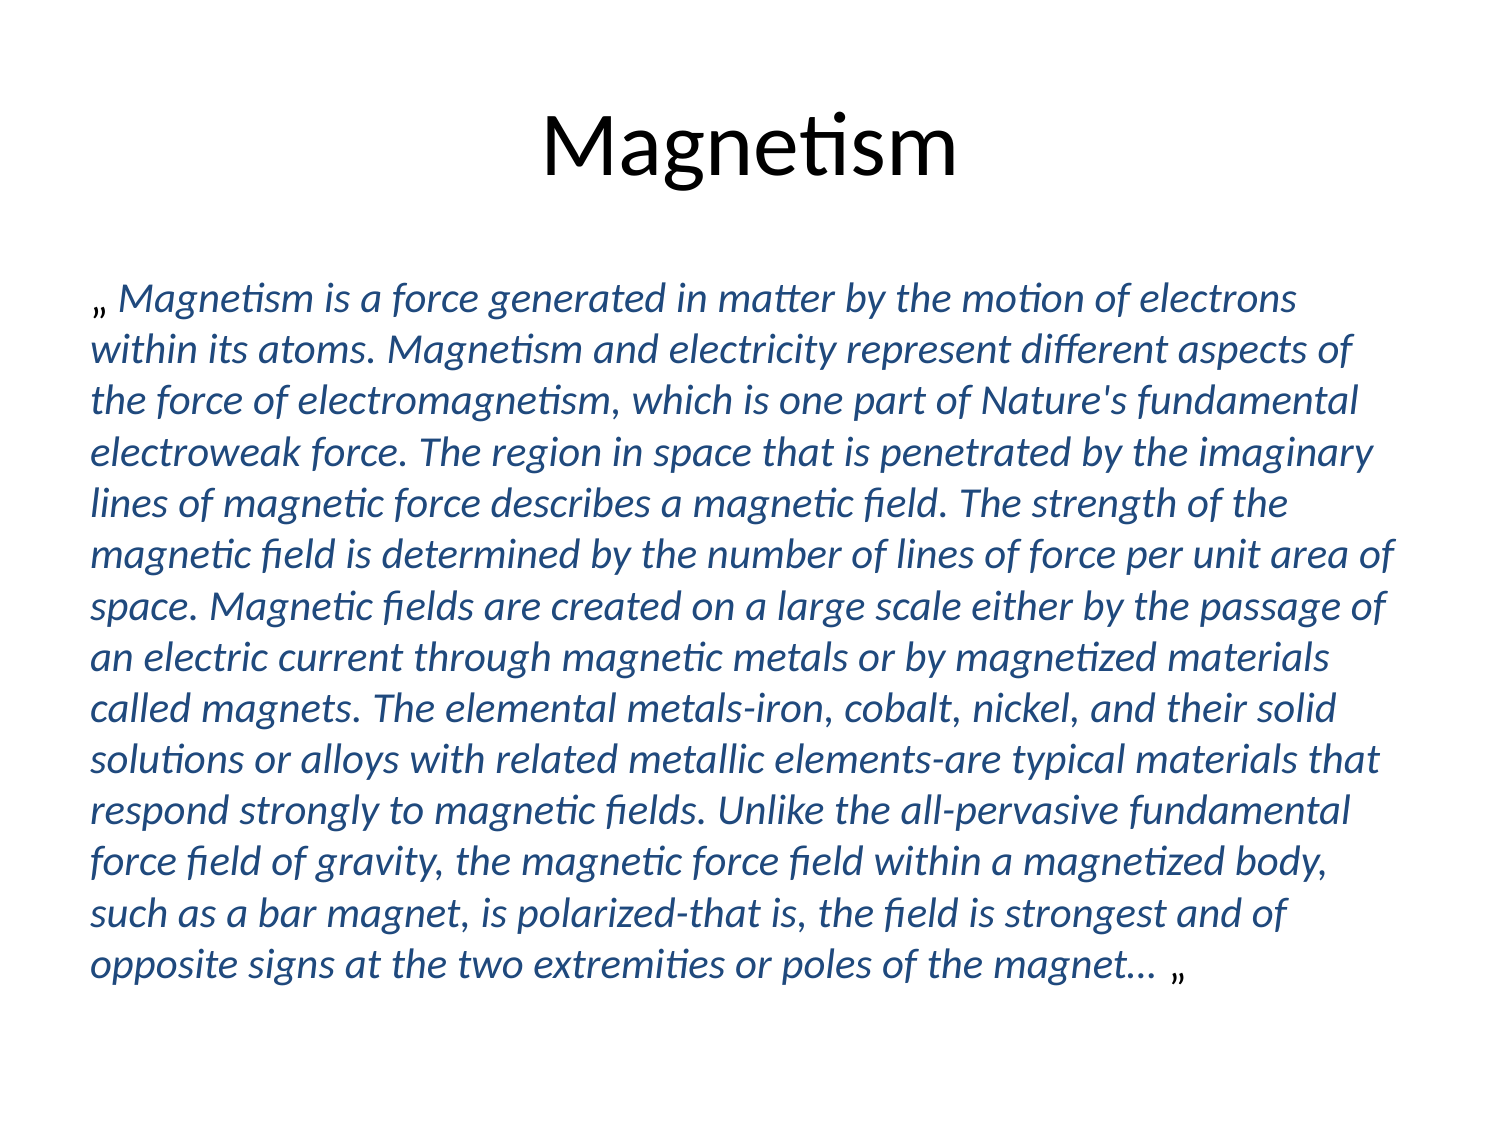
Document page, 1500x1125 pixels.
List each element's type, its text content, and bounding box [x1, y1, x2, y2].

list „ Magnetism is a force generated in matter by the motion of electrons within its atoms. Magnetism and electricity represent different aspects of the force of electromagnetism, which is one part of Nature's fundamental electroweak force. The region in space that is penetrated by the imaginary lines of magnetic force describes a magnetic field. The strength of the magnetic field is determined by the number of lines of force per unit area of space. Magnetic fields are created on a large scale either by the passage of an electric current through magnetic metals or by magnetized materials called magnets. The elemental metals-iron, cobalt, nickel, and their solid solutions or alloys with related metallic elements-are typical materials that respond strongly to magnetic fields. Unlike the all-pervasive fundamental force field of gravity, the magnetic force field within a magnetized body, such as a bar magnet, is polarized-that is, the field is strongest and of opposite signs at the two extremities or poles of the magnet… „ [75, 262, 1425, 1005]
title Magnetism [75, 45, 1425, 233]
